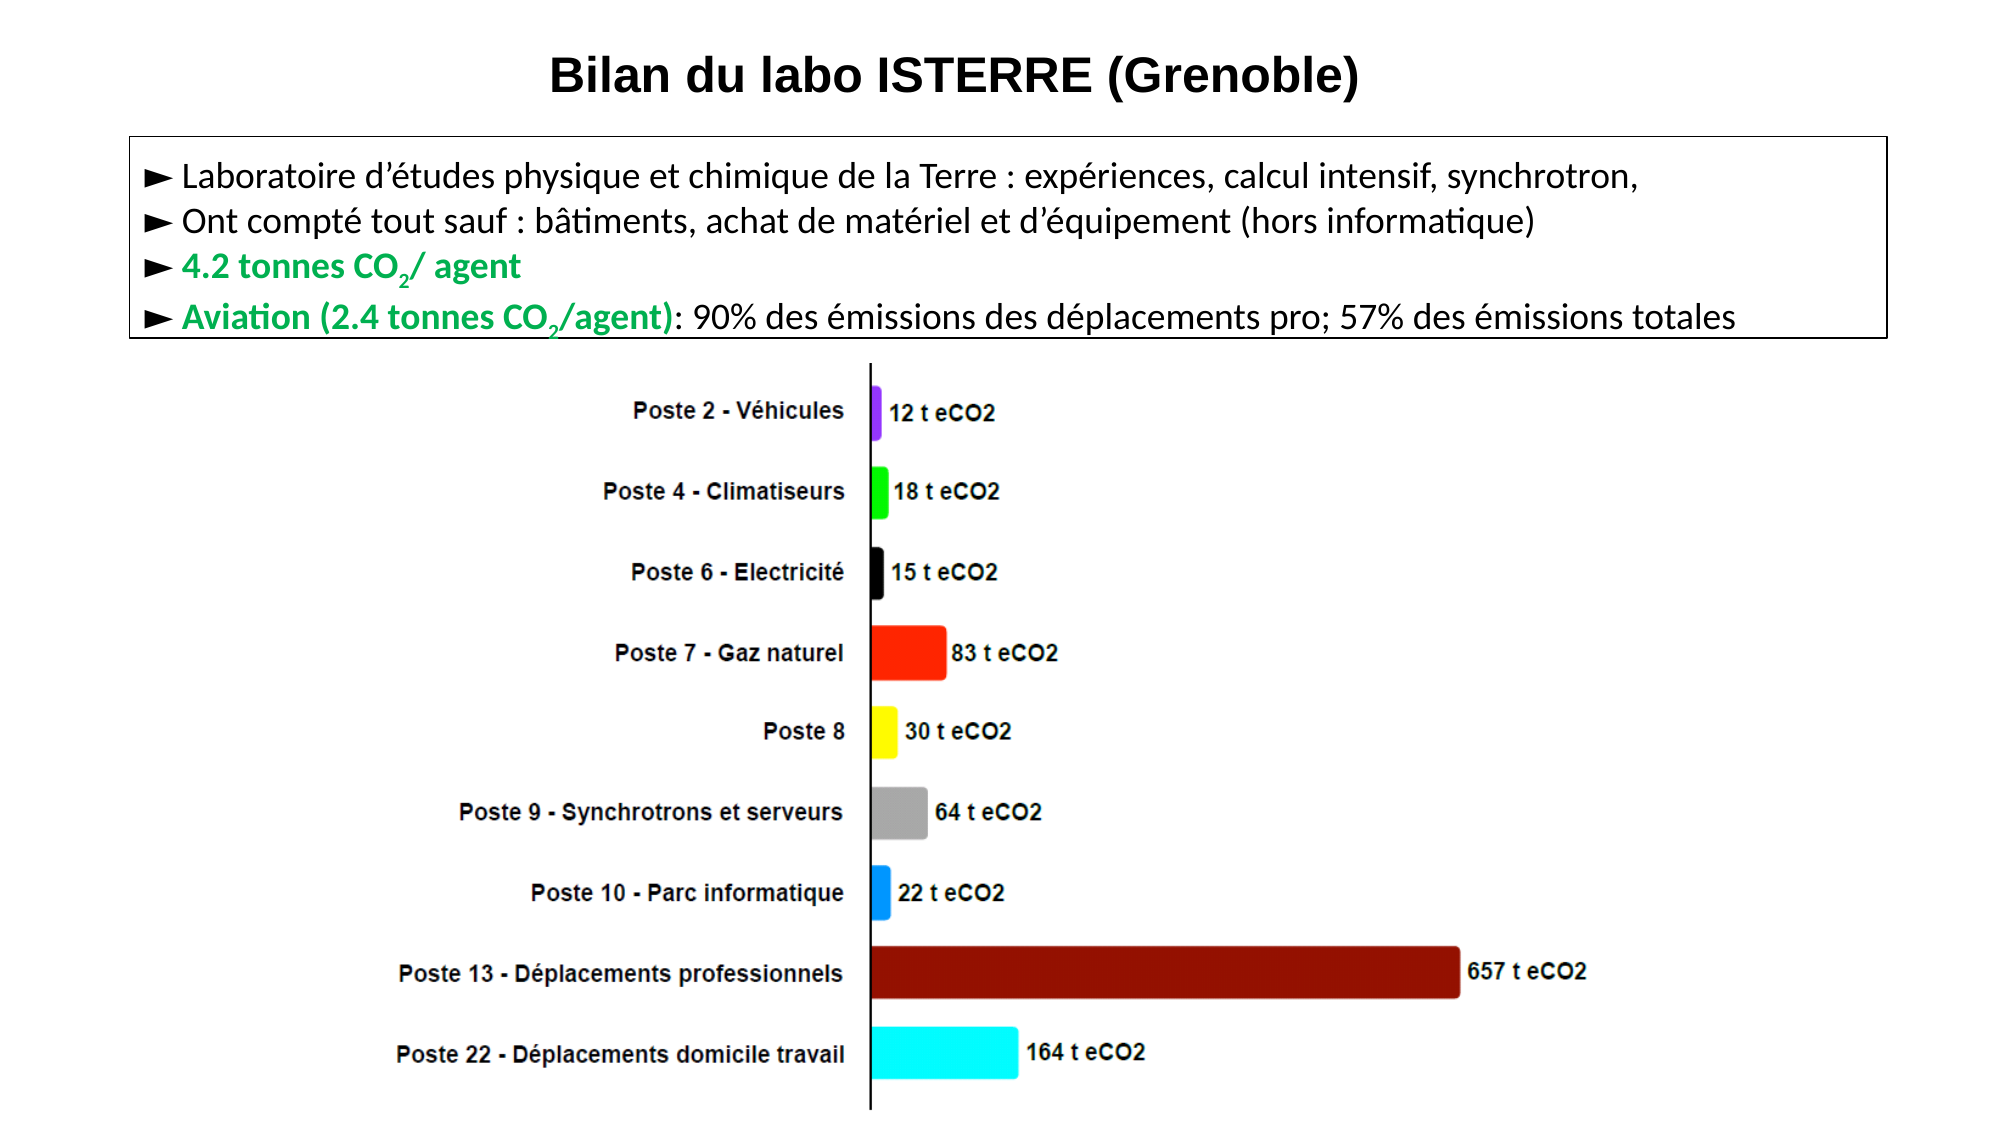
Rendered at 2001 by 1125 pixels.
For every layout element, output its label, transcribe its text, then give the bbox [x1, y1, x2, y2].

text_box ► Laboratoire d’études physique et chimique de la Terre : expériences, calcul intensif, synchrotron, ► Ont compté tout sauf : bâtiments, achat de matériel et d’équipement (hors informatique) ► 4.2 tonnes CO2/ agent ► Aviation (2.4 tonnes CO2/agent): 90% des émissions des déplacements pro; 57% des émissions totales [129, 136, 1887, 338]
text_box Bilan du labo ISTERRE (Grenoble) [534, 35, 1566, 112]
picture [384, 362, 1629, 1125]
